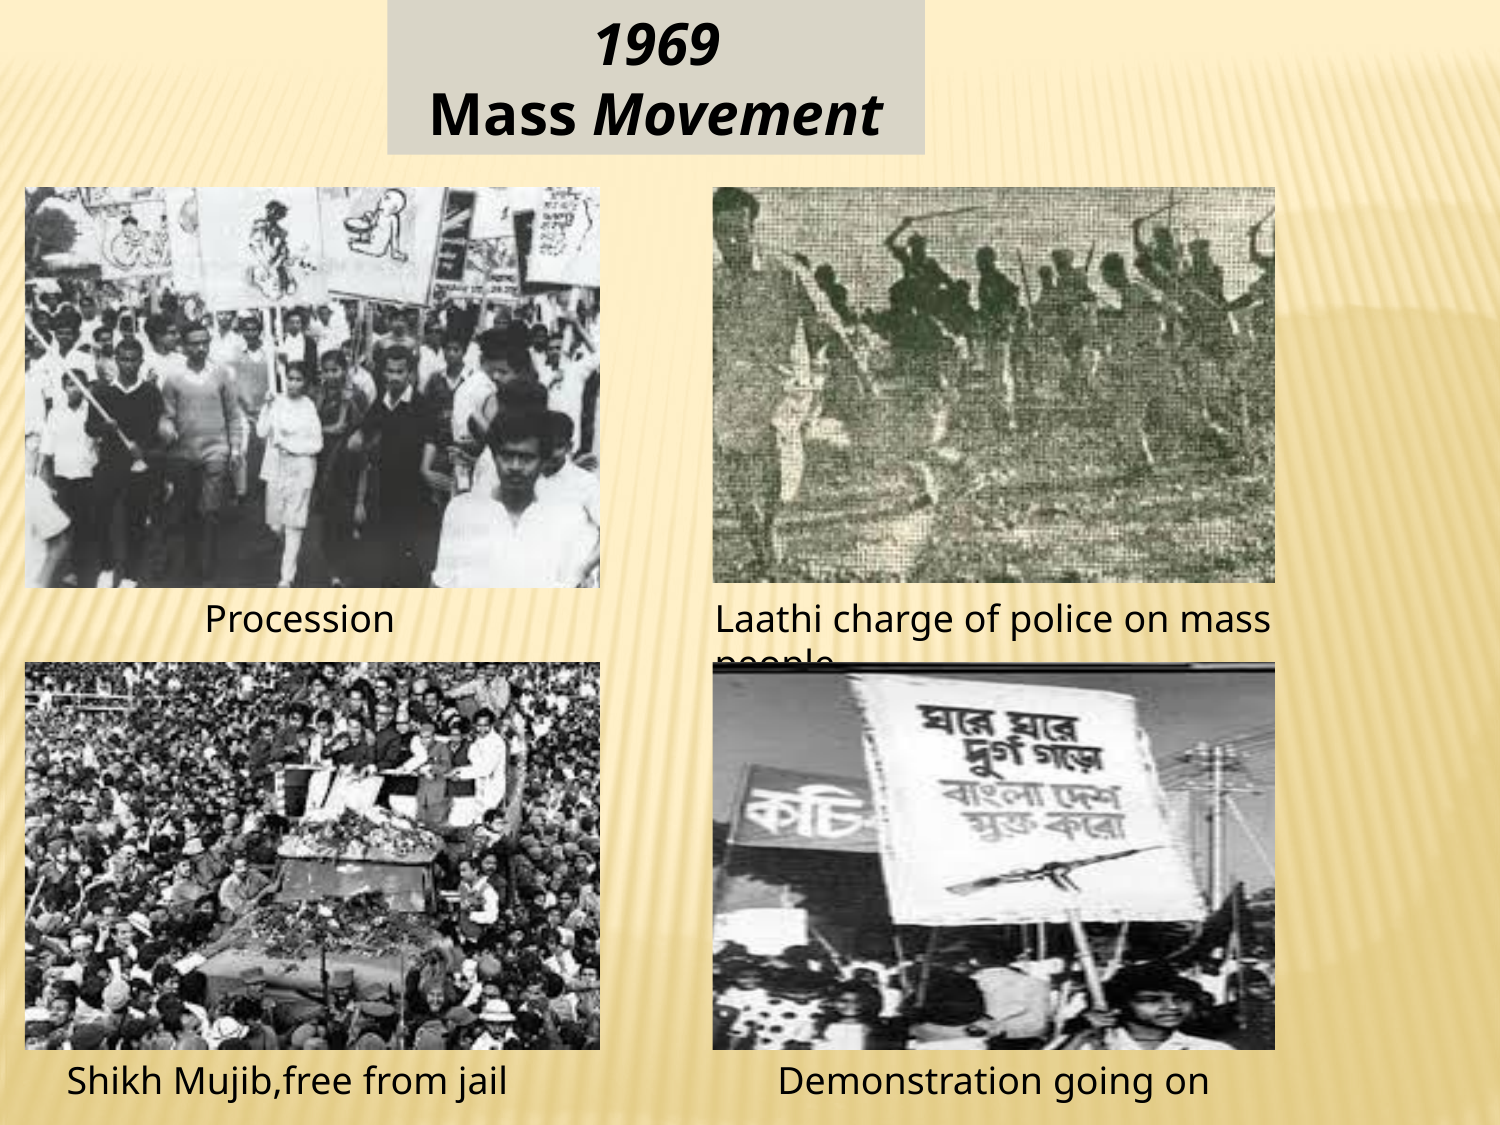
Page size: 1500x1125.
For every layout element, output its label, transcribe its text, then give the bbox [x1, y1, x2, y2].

text_box 1969 Mass Movement [387, 0, 925, 155]
text_box Laathi charge of police on mass people [699, 587, 1375, 693]
text_box Procession [74, 606, 525, 648]
text_box Shikh Mujib,free from jail [0, 1049, 575, 1110]
picture [712, 187, 1276, 583]
picture [24, 187, 601, 588]
text_box Demonstration going on [762, 1068, 1238, 1110]
picture [24, 662, 601, 1051]
picture [712, 662, 1276, 1051]
